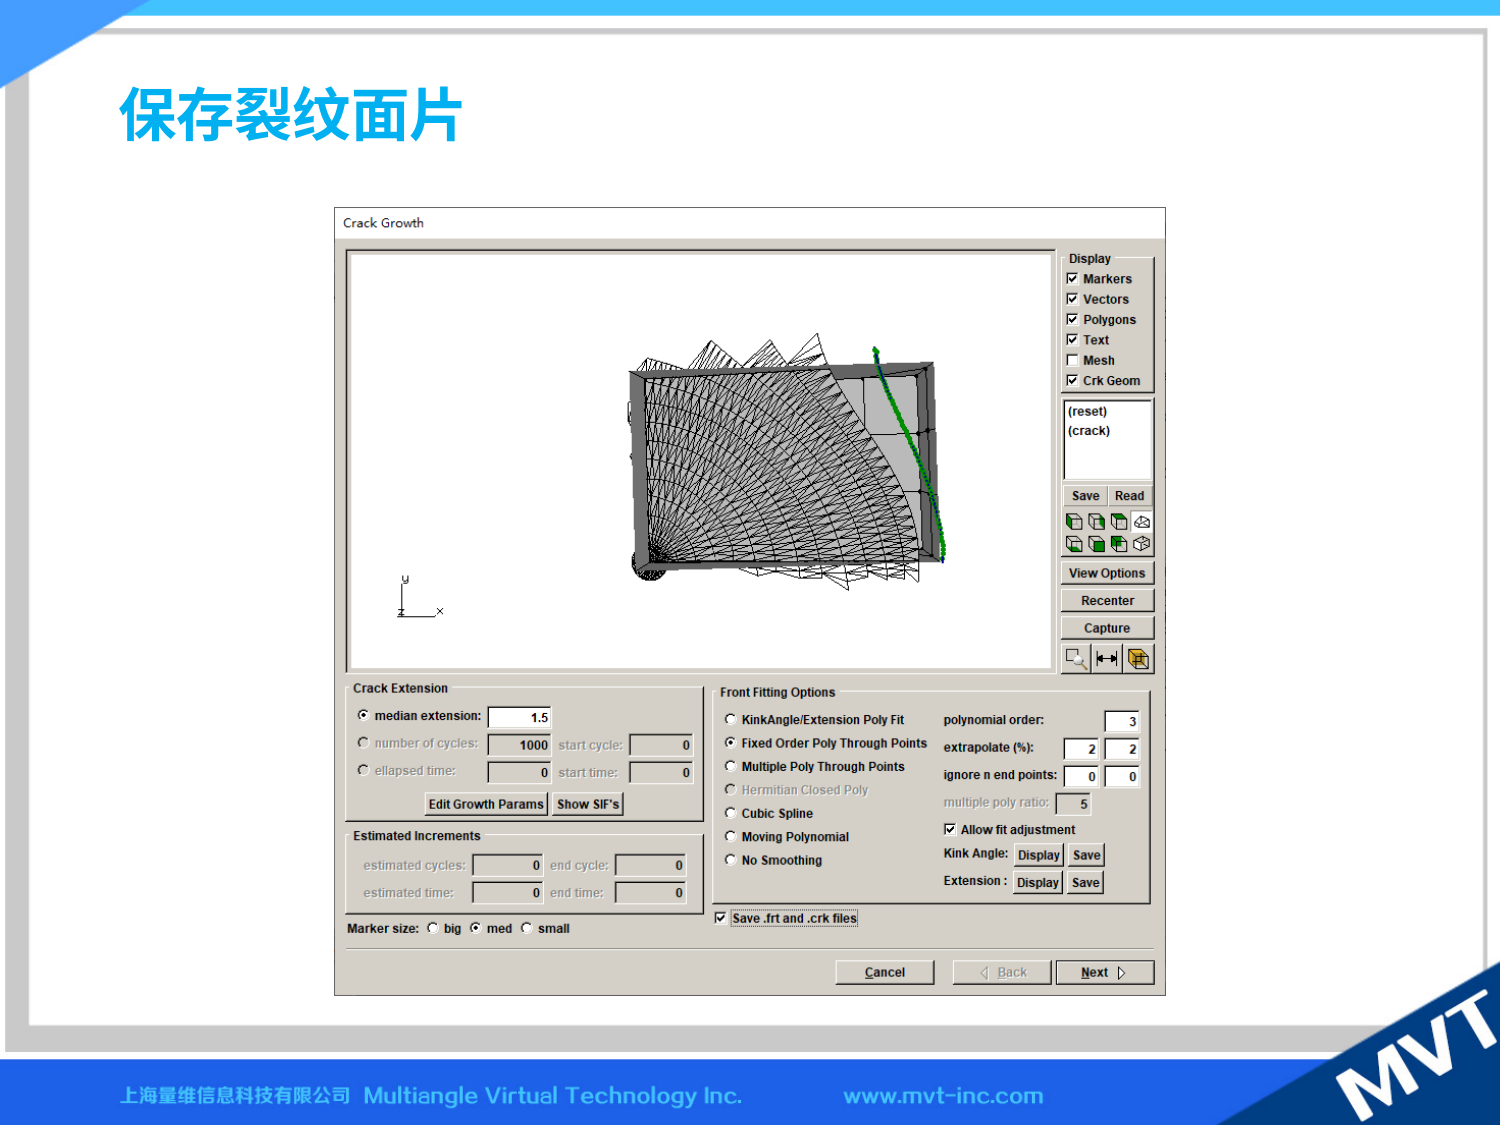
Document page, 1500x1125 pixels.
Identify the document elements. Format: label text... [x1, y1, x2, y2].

picture [0, 0, 1500, 1125]
title 保存裂纹面片 [103, 73, 1397, 163]
